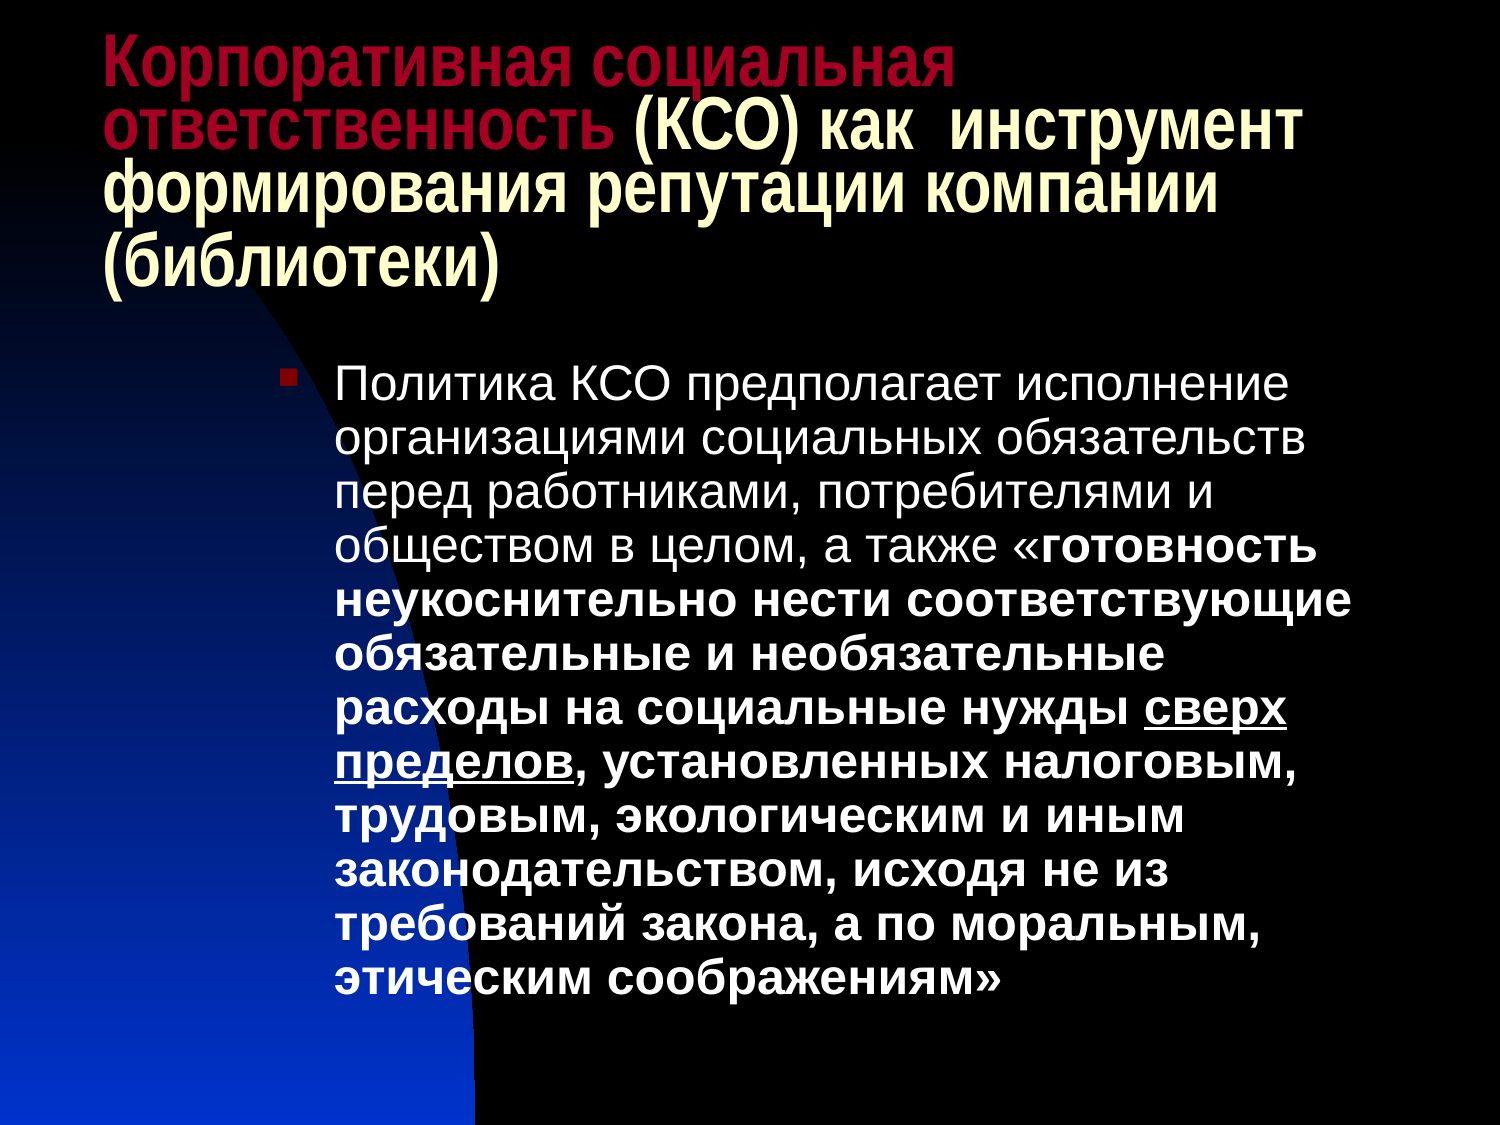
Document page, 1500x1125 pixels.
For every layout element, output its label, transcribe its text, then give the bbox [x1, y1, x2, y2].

list Политика КСО предполагает исполнение организациями социальных обязательств перед работниками, потребителями и обществом в целом, а также «готовность неукоснительно нести соответствующие обязательные и необязательные расходы на социальные нужды сверх пределов, установленных налоговым, трудовым, экологическим и иным законодательством, исходя не из требований закона, а по моральным, этическим соображениям» [262, 350, 1400, 1025]
title Корпоративная социальная ответственность (КСО) как инструмент формирования репутации компании (библиотеки) [87, 37, 1463, 300]
